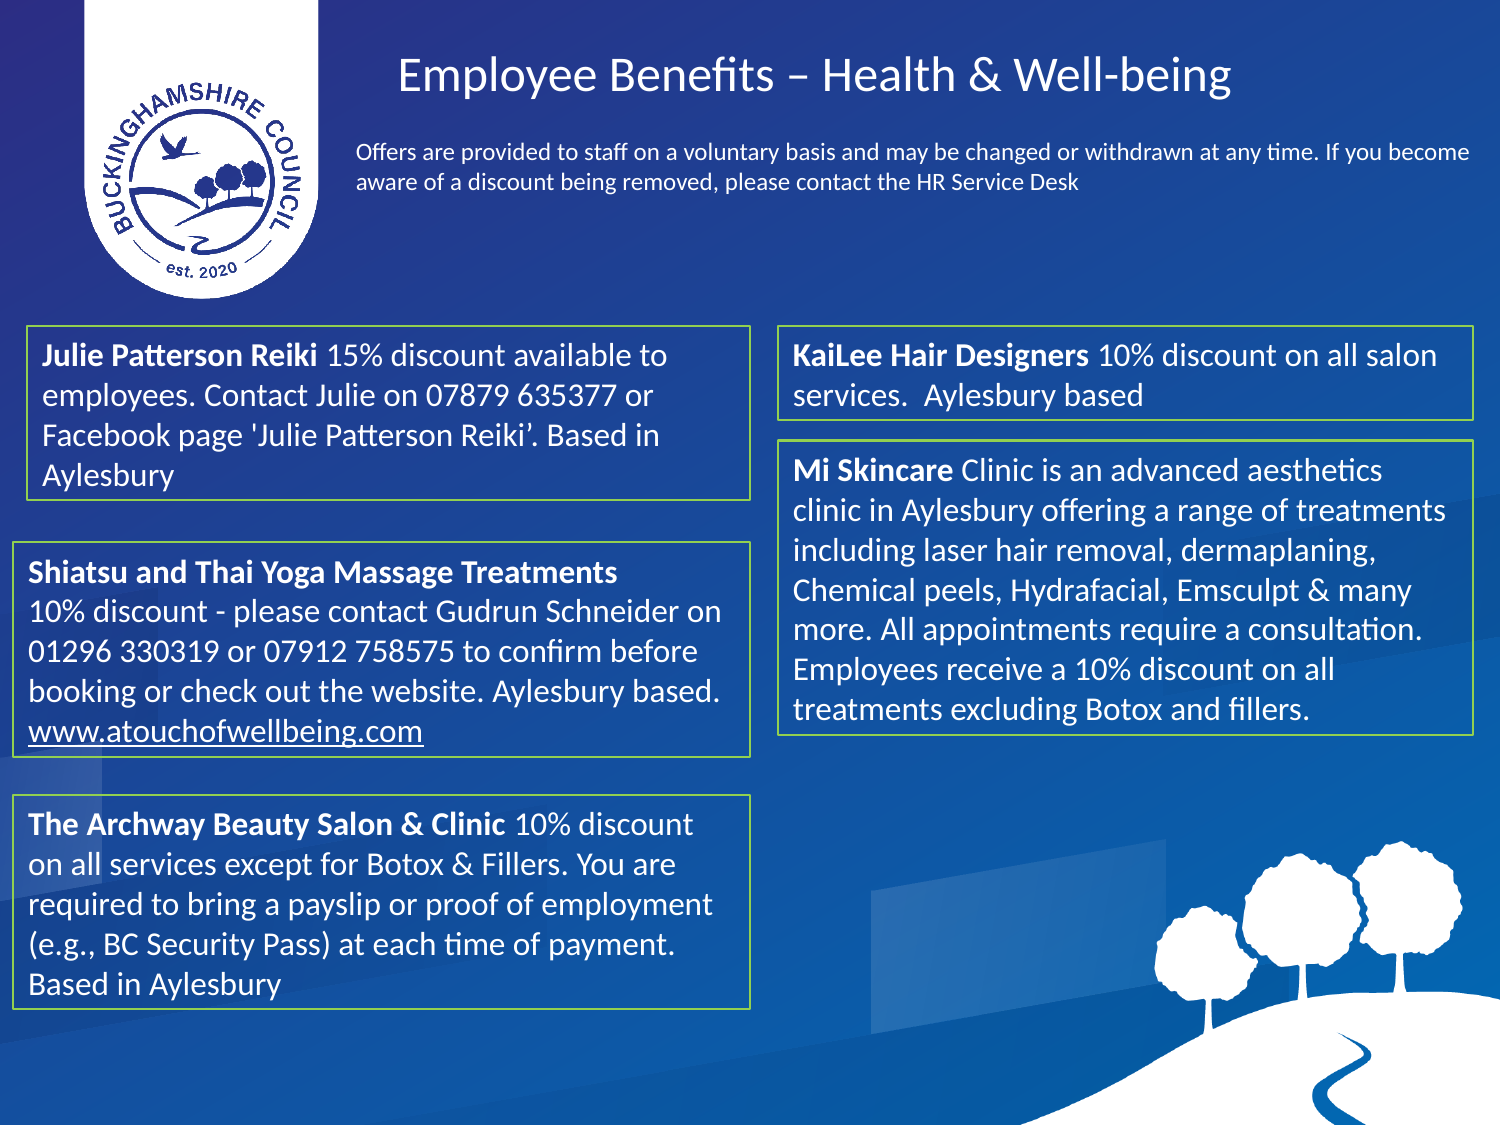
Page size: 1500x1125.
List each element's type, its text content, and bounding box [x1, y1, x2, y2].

picture [999, 841, 1500, 1125]
text_box Employee Benefits – Health & Well-being [382, 33, 1386, 109]
text_box KaiLee Hair Designers 10% discount on all salon services. Aylesbury based [778, 325, 1473, 421]
text_box Shiatsu and Thai Yoga Massage Treatments 10% discount - please contact Gudrun Schneider on 01296 330319 or 07912 758575 to confirm before booking or check out the website. Aylesbury based. www.atouchofwellbeing.com [13, 542, 750, 757]
text_box Julie Patterson Reiki 15% discount available to employees. Contact Julie on 07879 635377 or Facebook page 'Julie Patterson Reiki’. Based in Aylesbury [27, 325, 750, 501]
text_box Offers are provided to staff on a voluntary basis and may be changed or withdrawn at any time. If you become aware of a discount being removed, please contact the HR Service Desk [341, 128, 1500, 203]
text_box Mi Skincare Clinic is an advanced aesthetics clinic in Aylesbury offering a range of treatments including laser hair removal, dermaplaning, Chemical peels, Hydrafacial, Emsculpt & many more. All appointments require a consultation. Employees receive a 10% discount on all treatments excluding Botox and fillers. [778, 440, 1473, 735]
picture [84, 0, 319, 299]
text_box The Archway Beauty Salon & Clinic 10% discount on all services except for Botox & Fillers. You are required to bring a payslip or proof of employment (e.g., BC Security Pass) at each time of payment. Based in Aylesbury [13, 795, 750, 1010]
